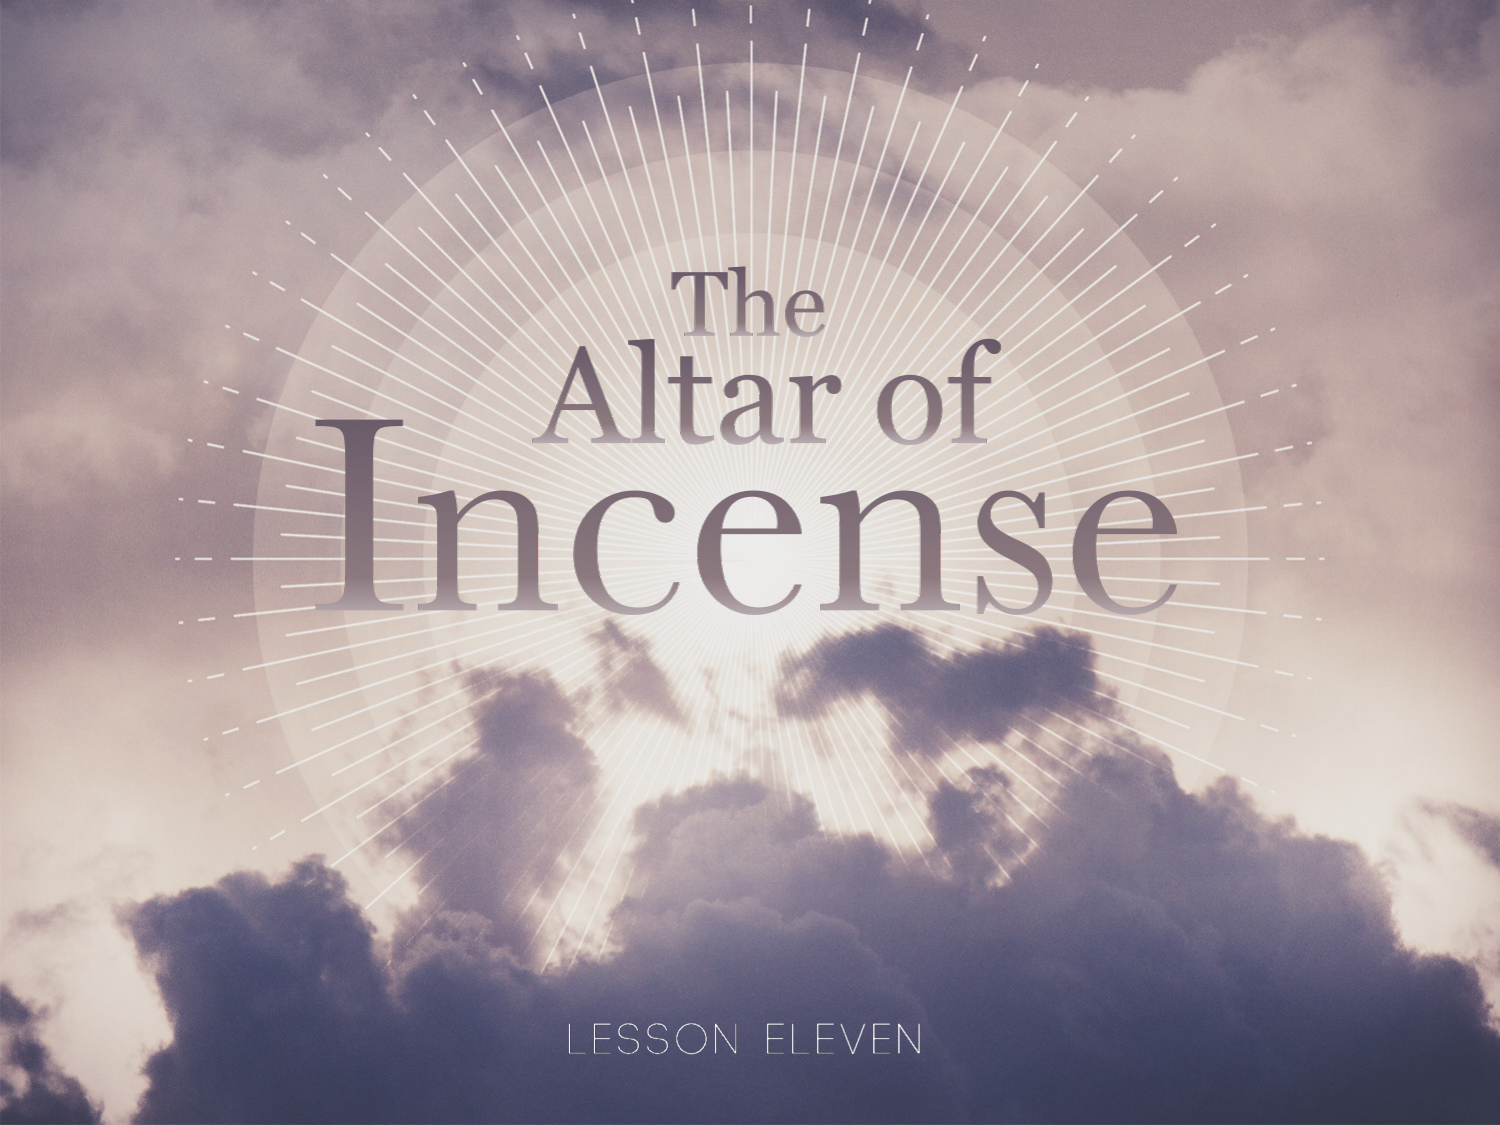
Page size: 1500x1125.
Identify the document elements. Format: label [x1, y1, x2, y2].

text_box [506, 1000, 991, 1090]
picture [0, 0, 1500, 1125]
